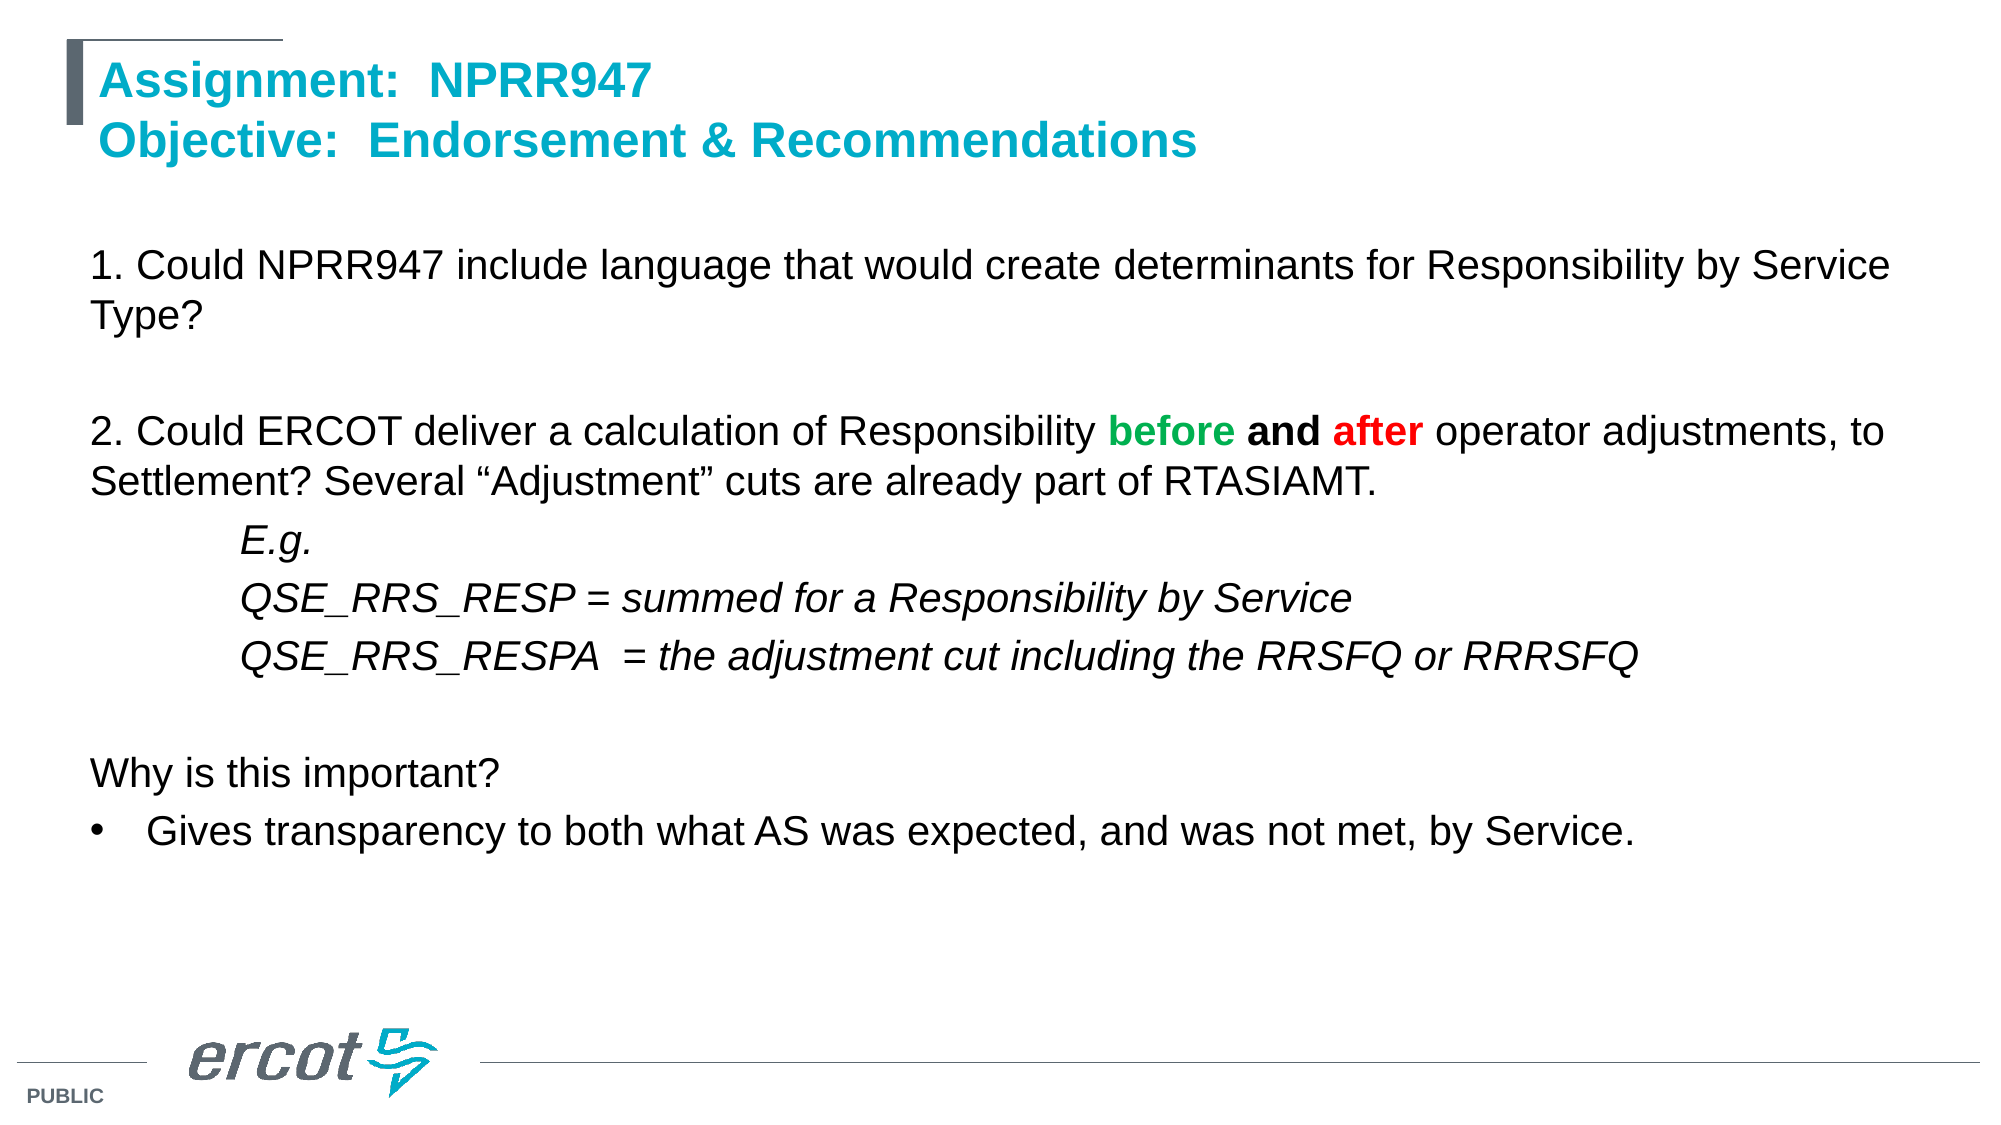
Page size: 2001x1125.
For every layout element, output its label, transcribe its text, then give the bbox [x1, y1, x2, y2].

picture [183, 1024, 442, 1100]
title Assignment: NPRR947 Objective: Endorsement & Recommendations [83, 39, 1934, 180]
list 1. Could NPRR947 include language that would create determinants for Responsibility by Service Type? 2. Could ERCOT deliver a calculation of Responsibility before and after operator adjustments, to Settlement? Several “Adjustment” cuts are already part of RTASIAMT. E.g. QSE_RRS_RESP = summed for a Responsibility by Service QSE_RRS_RESPA = the adjustment cut including the RRSFQ or RRRSFQ Why is this important? Gives transparency to both what AS was expected, and was not met, by Service. [75, 230, 1942, 997]
